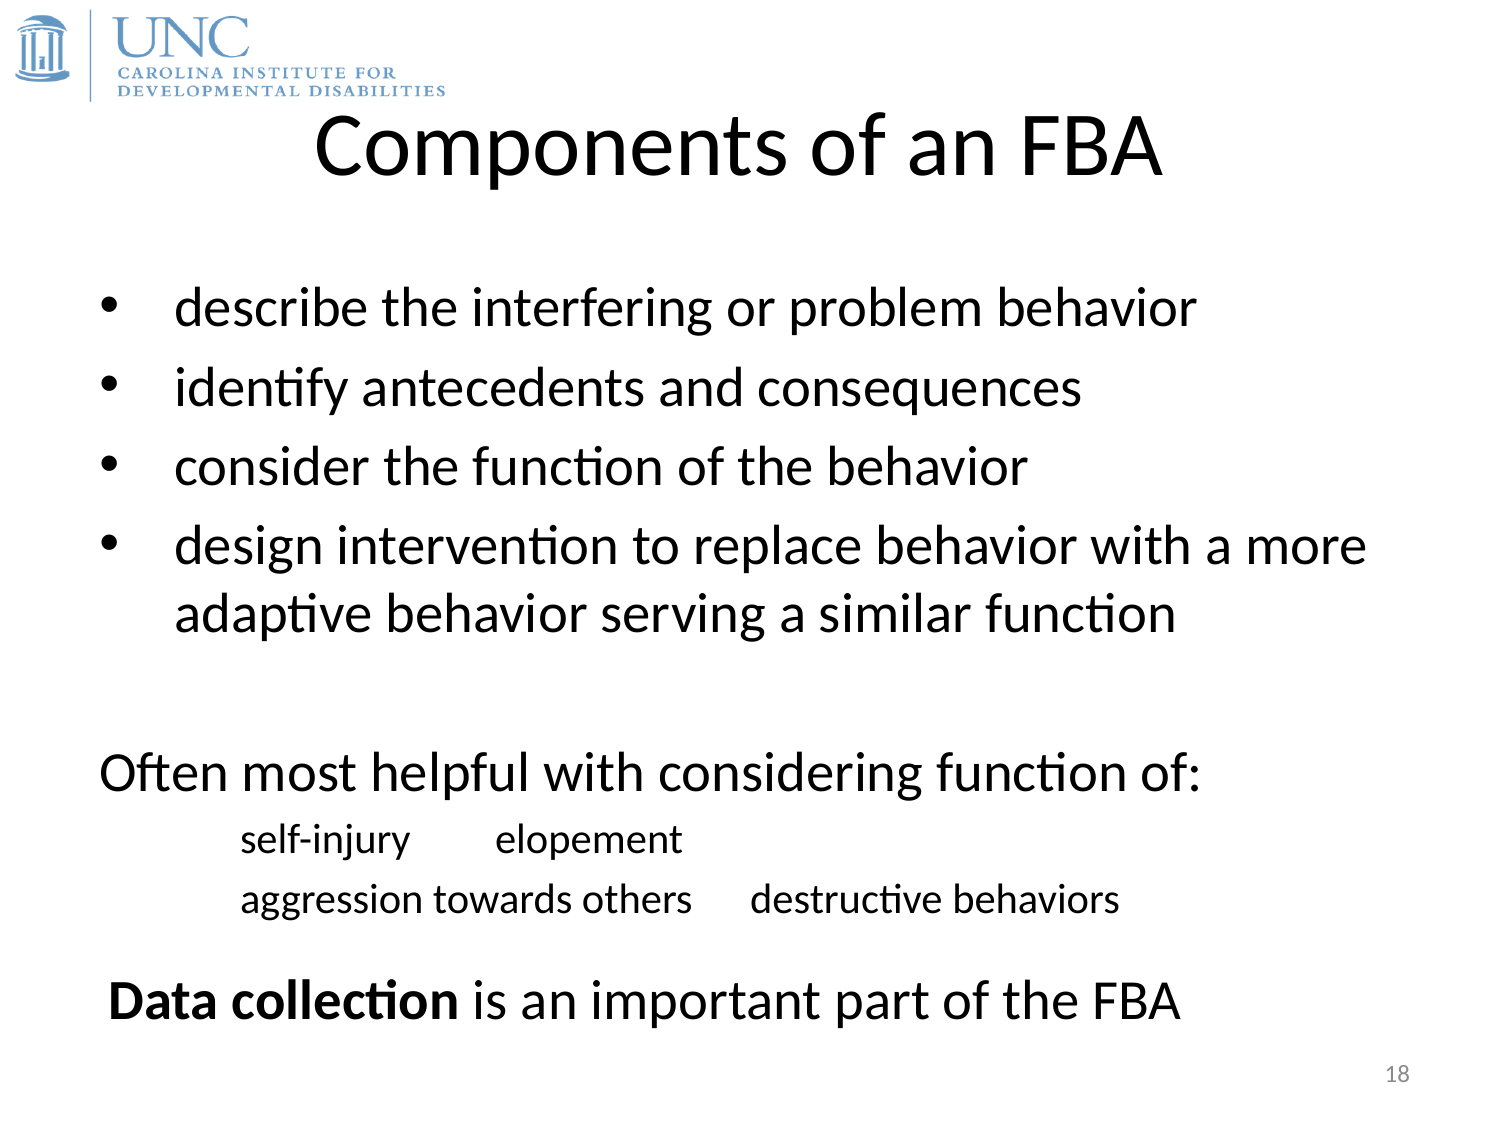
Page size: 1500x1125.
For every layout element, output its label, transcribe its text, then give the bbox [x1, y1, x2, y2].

slide_number 18 [1074, 1042, 1425, 1103]
title Components of an FBA [75, 45, 1425, 233]
picture [12, 7, 451, 105]
list describe the interfering or problem behavior identify antecedents and consequences consider the function of the behavior design intervention to replace behavior with a more adaptive behavior serving a similar function Often most helpful with considering function of: self-injury elopement aggression towards others destructive behaviors Data collection is an important part of the FBA [75, 262, 1425, 1043]
